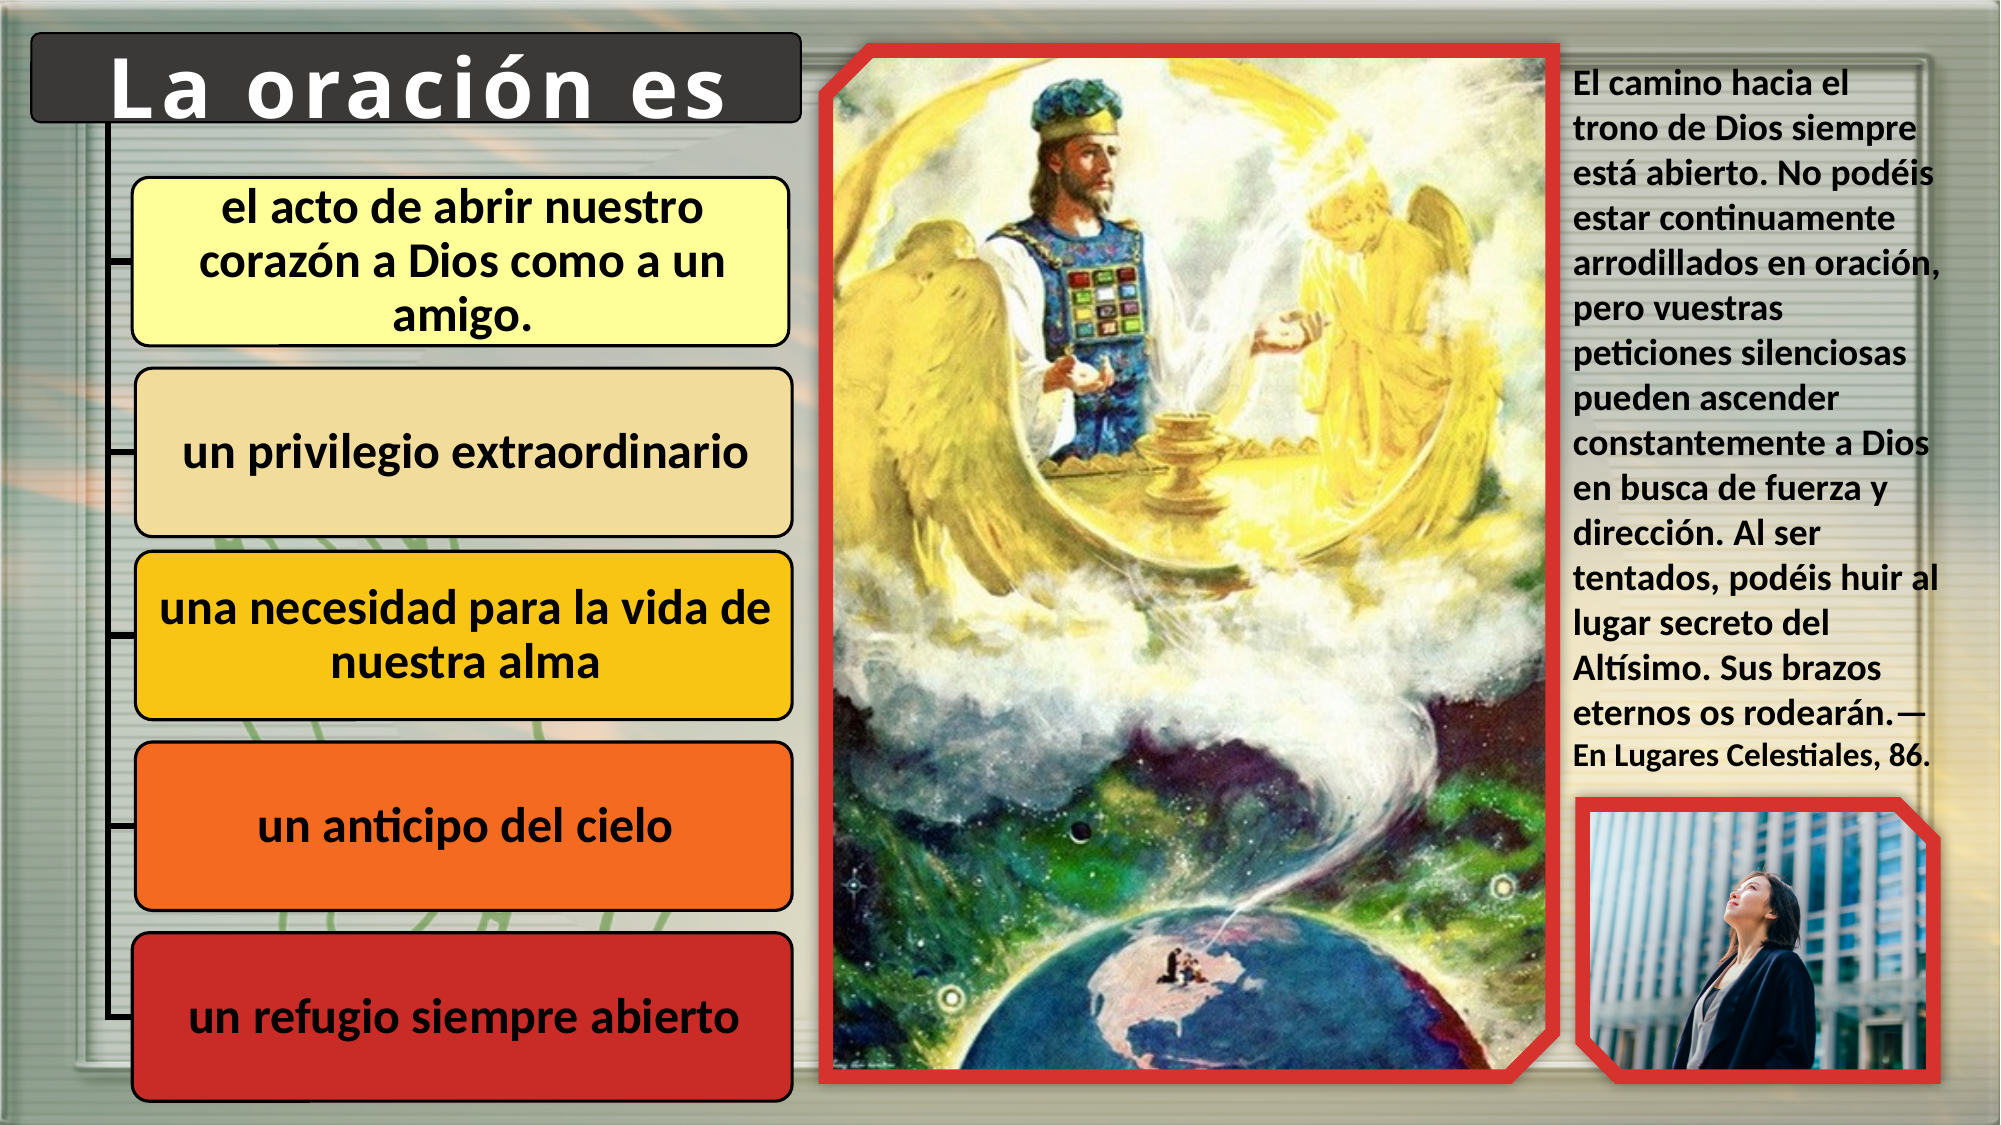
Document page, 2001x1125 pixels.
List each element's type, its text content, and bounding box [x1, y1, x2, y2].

picture [825, 50, 1553, 1077]
text_box El camino hacia el trono de Dios siempre está abierto. No podéis estar continuamente arrodillados en oración, pero vuestras peticiones silenciosas pueden ascender constantemente a Dios en busca de fuerza y dirección. Al ser tentados, podéis huir al lugar secreto del Altísimo. Sus brazos eternos os rodearán.—En Lugares Celestiales, 86. [1570, 50, 1958, 781]
picture [1582, 804, 1934, 1077]
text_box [31, 0, 846, 1125]
